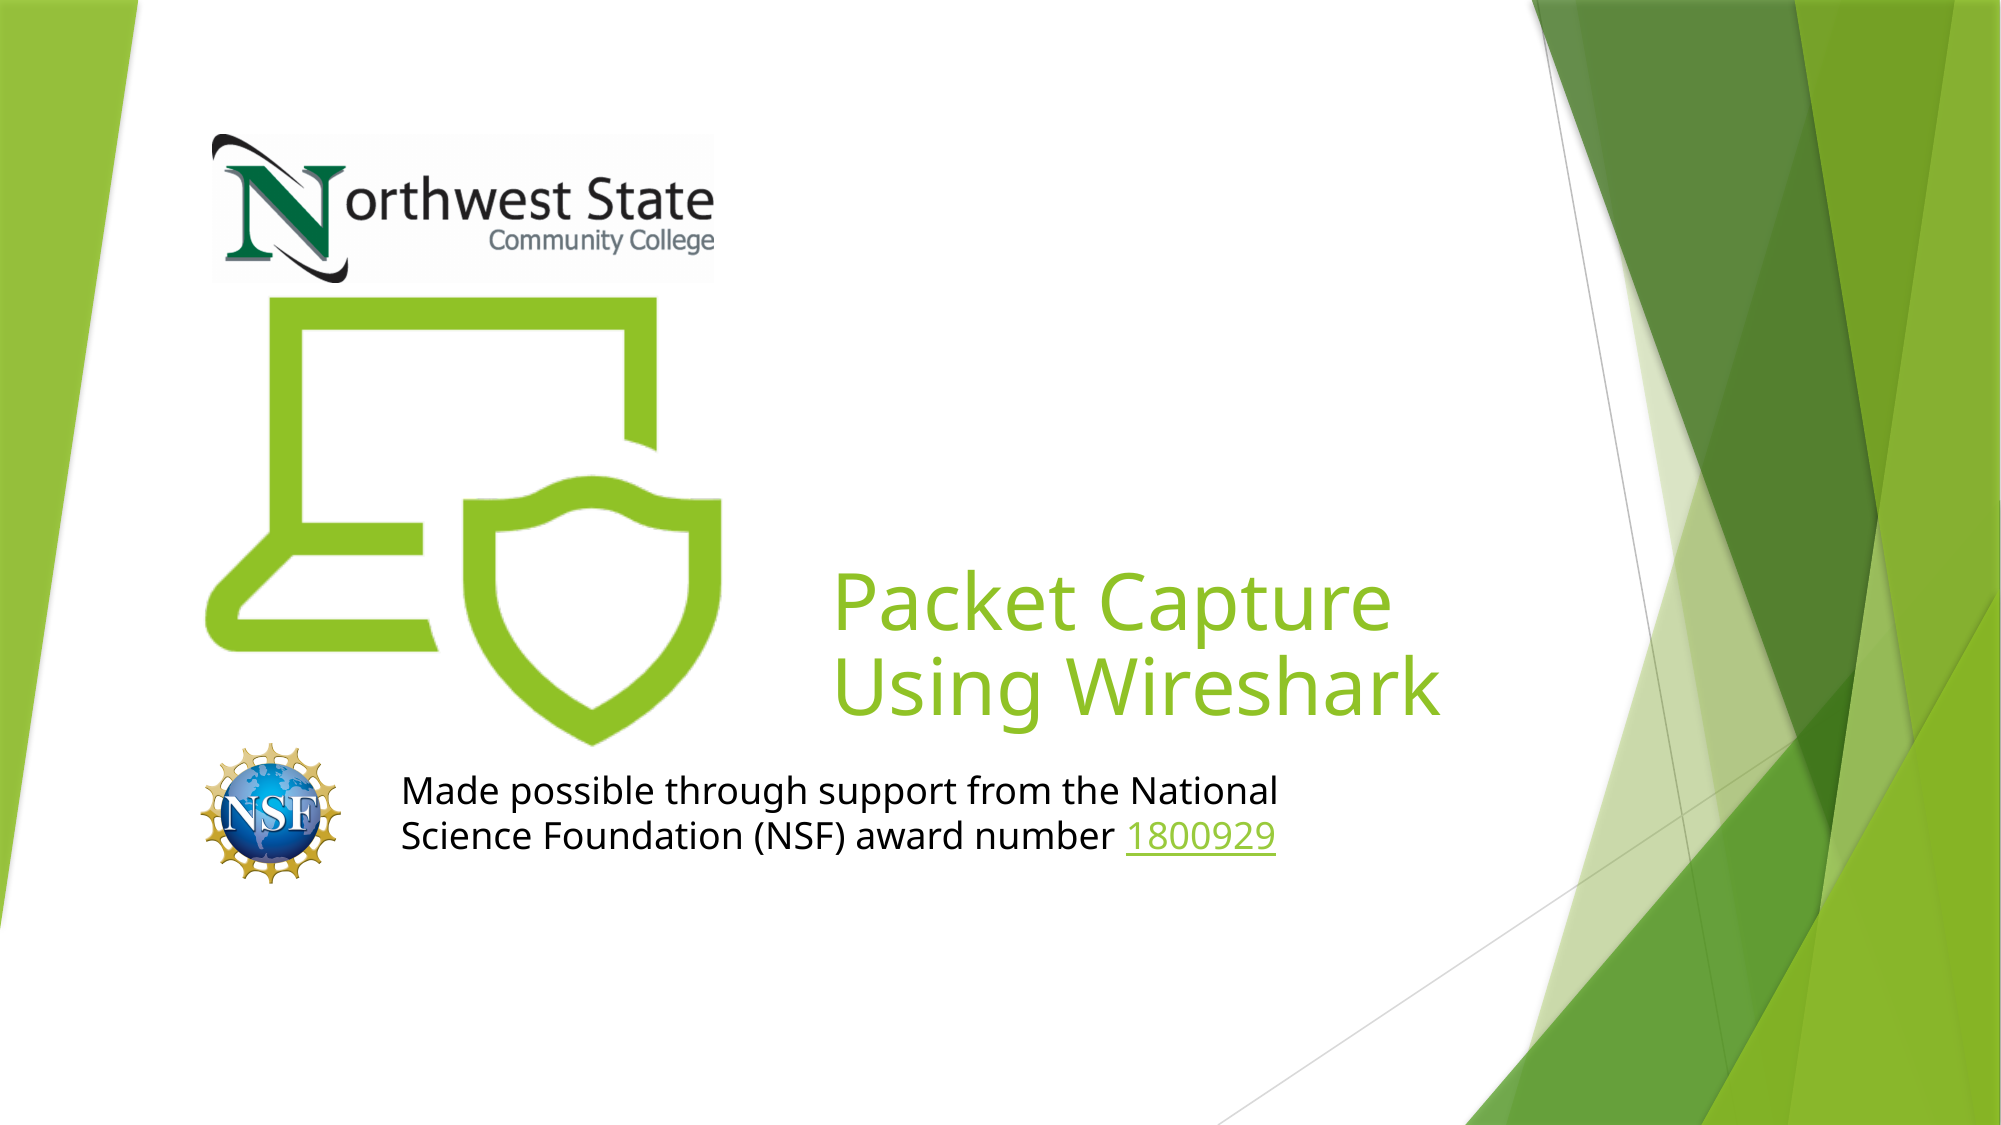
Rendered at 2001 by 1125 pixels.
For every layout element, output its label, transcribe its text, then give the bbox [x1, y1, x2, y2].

text_box Made possible through support from the National Science Foundation (NSF) award number 1800929 [386, 759, 1326, 871]
picture [153, 134, 773, 886]
title Packet Capture Using Wireshark [816, 207, 1522, 741]
